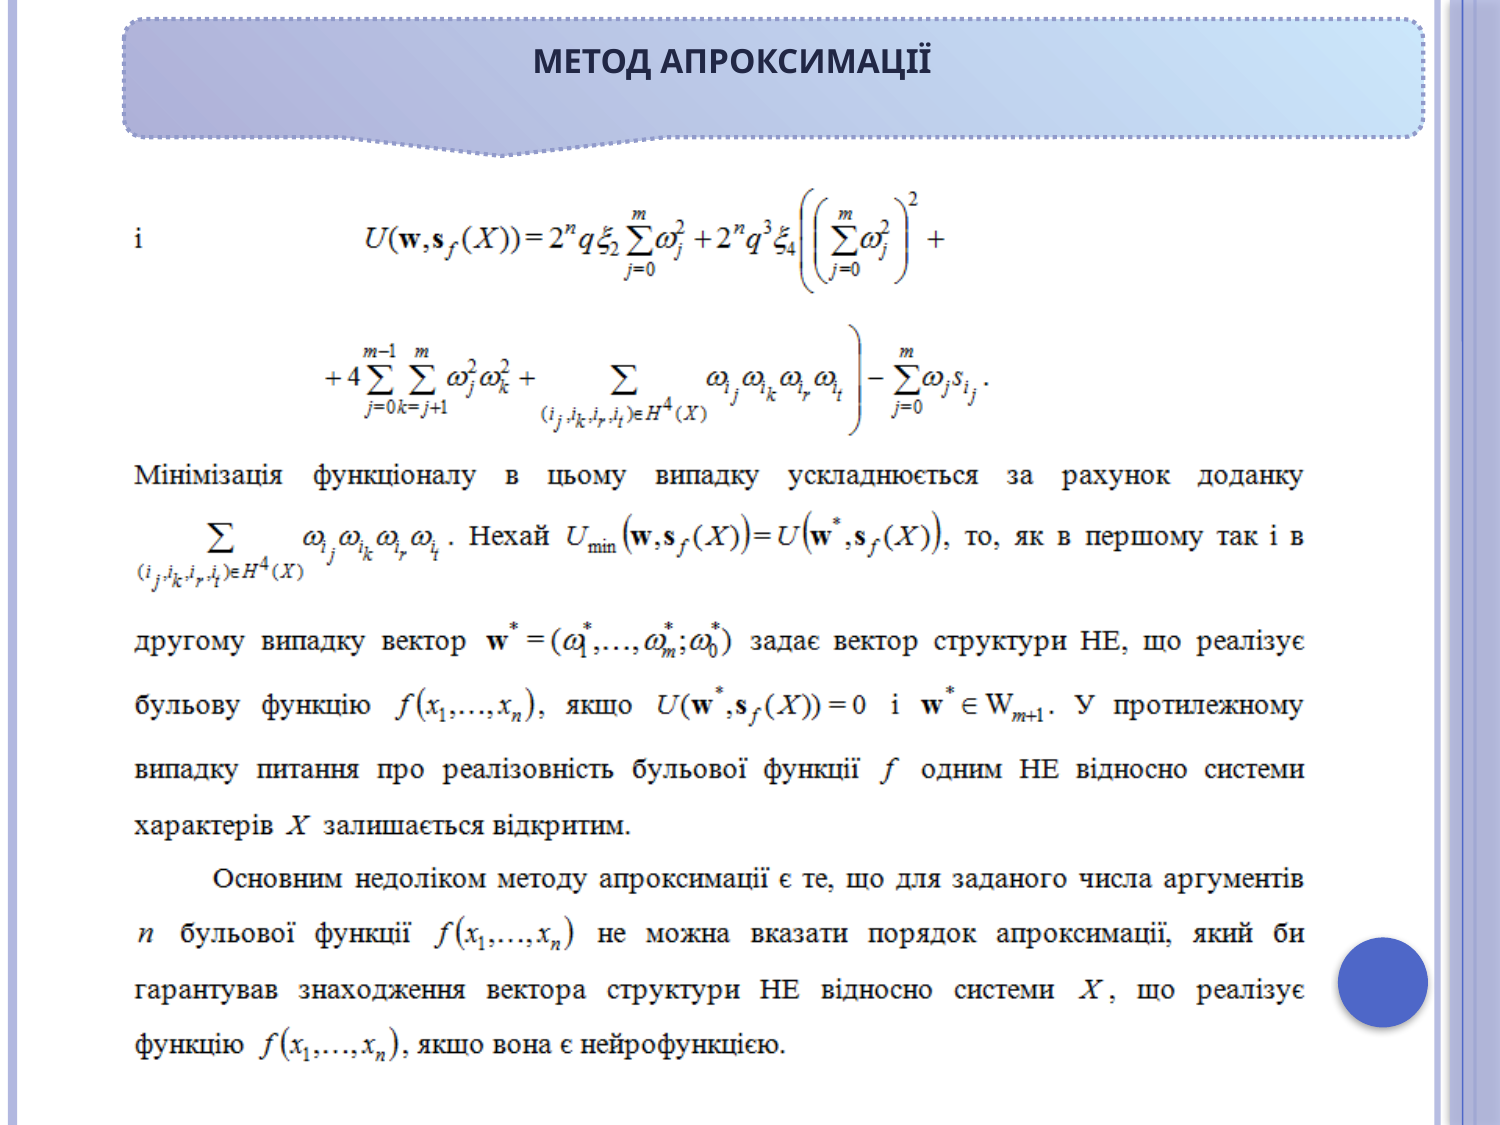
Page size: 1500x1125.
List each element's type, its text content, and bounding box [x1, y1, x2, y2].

picture [115, 183, 1332, 1078]
text_box [125, 128, 1423, 159]
title Метод апроксимації [41, 28, 1424, 128]
text_box [124, 16, 1423, 28]
